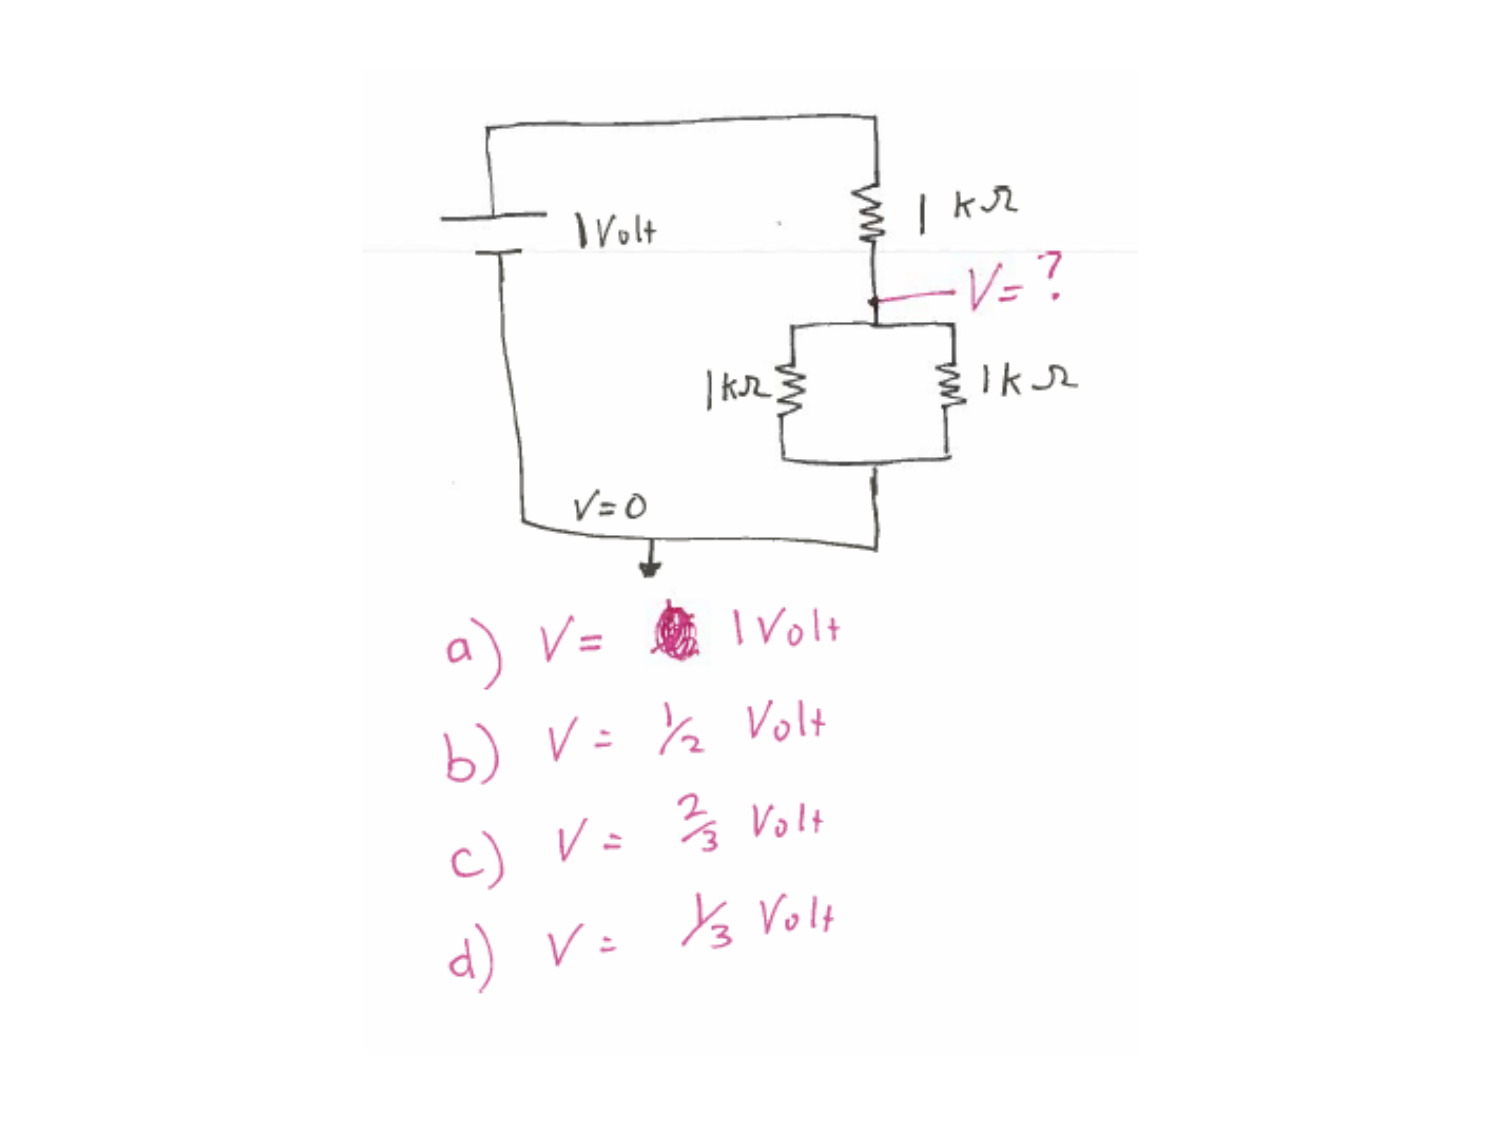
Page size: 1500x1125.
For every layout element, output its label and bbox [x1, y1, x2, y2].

picture [362, 70, 1138, 1055]
